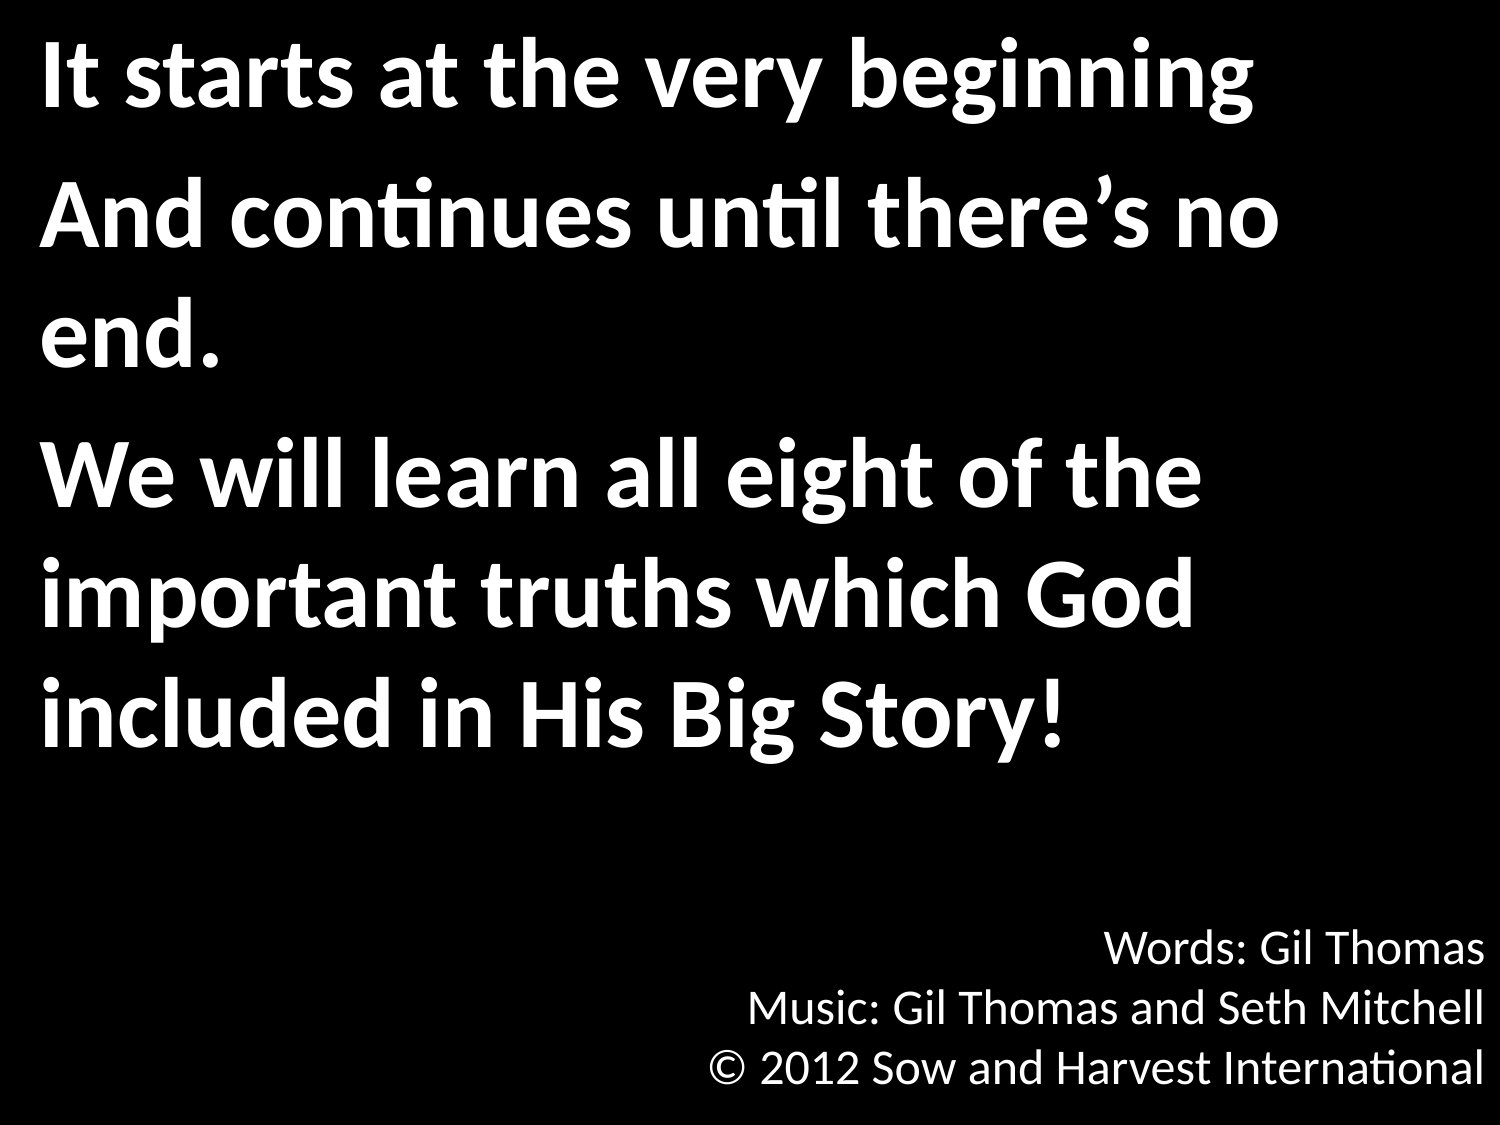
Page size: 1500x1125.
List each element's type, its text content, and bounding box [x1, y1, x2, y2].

text_box Words: Gil Thomas Music: Gil Thomas and Seth Mitchell © 2012 Sow and Harvest International [112, 883, 1500, 1125]
list It starts at the very beginning And continues until there’s no end. We will learn all eight of the important truths which God included in His Big Story! [24, 0, 1500, 1100]
